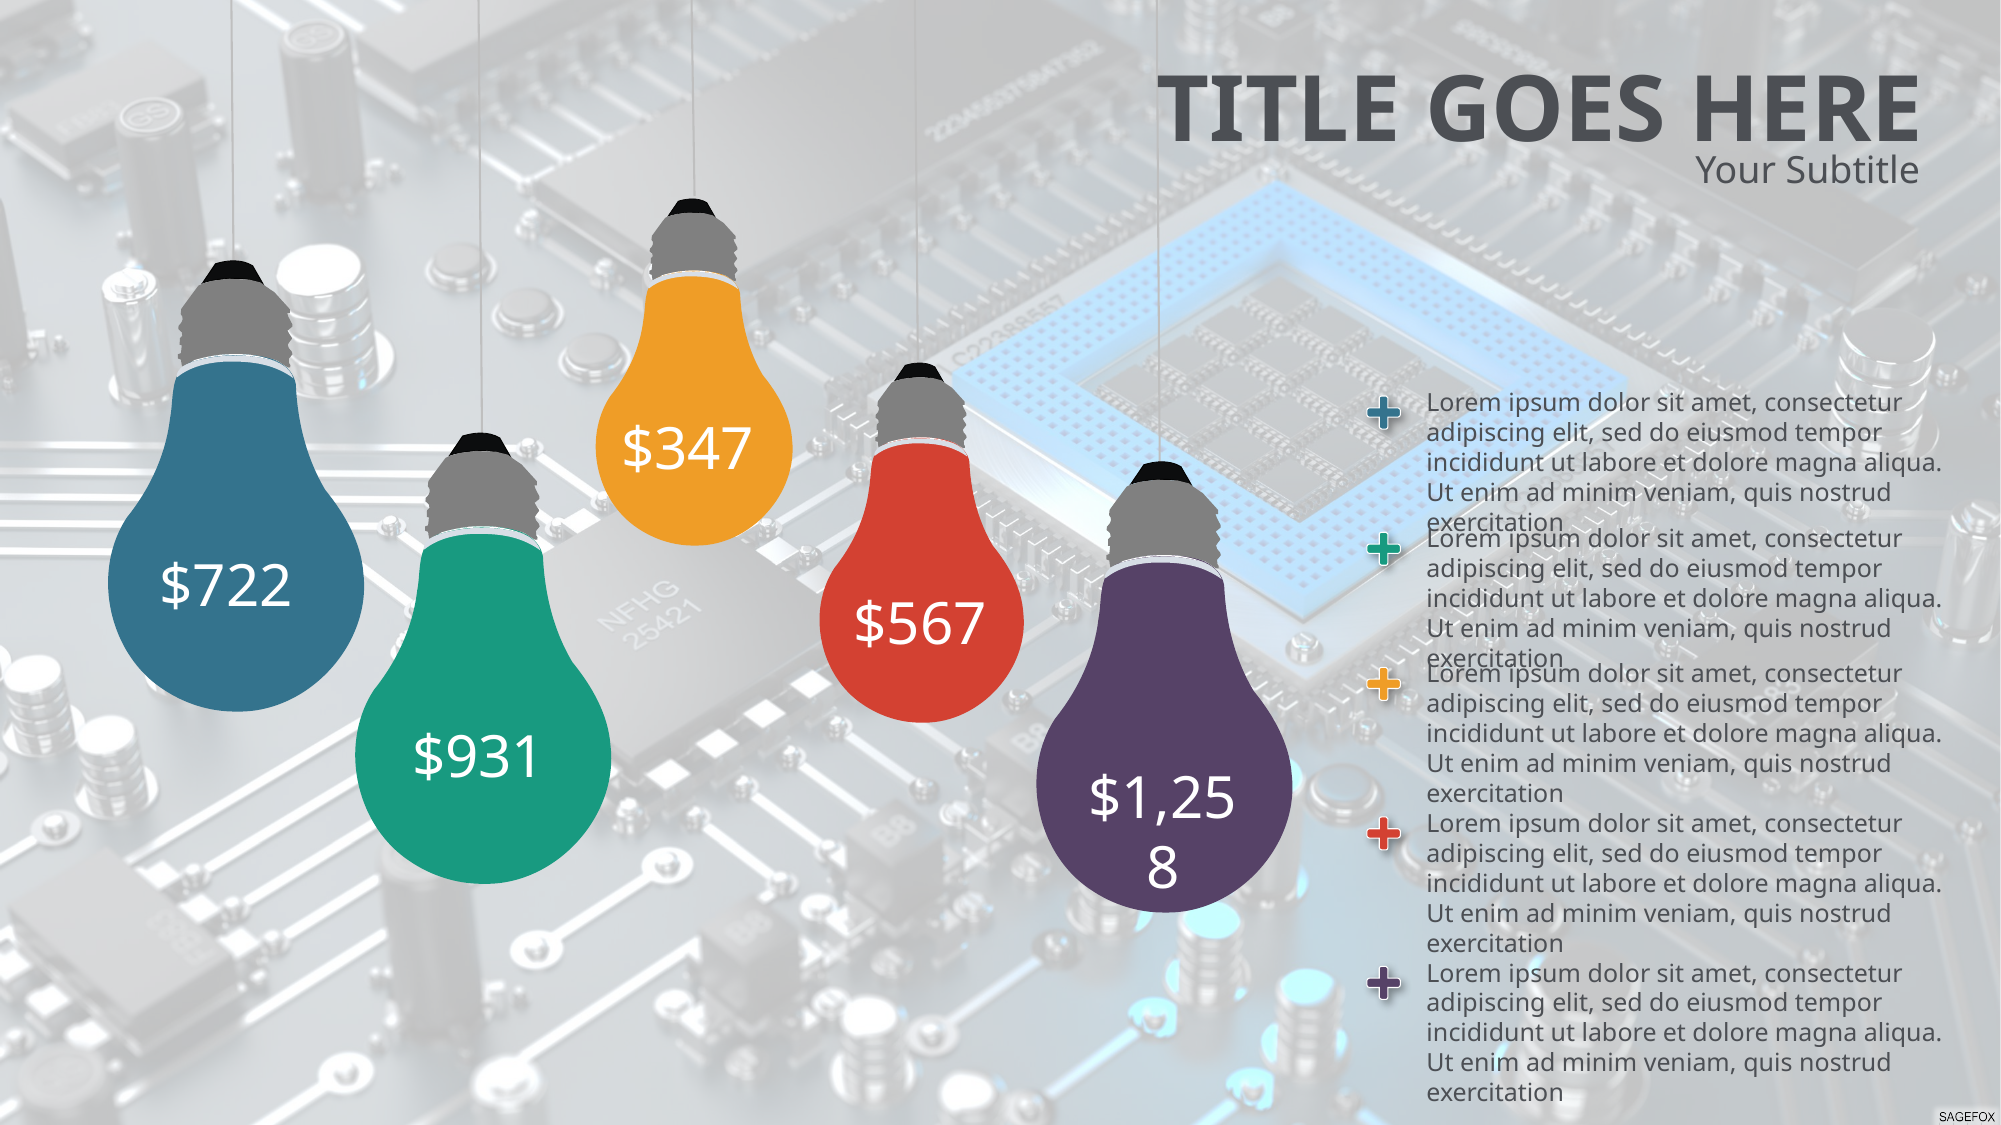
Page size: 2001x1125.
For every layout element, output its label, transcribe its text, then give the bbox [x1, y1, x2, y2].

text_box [805, 0, 1019, 723]
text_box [1019, 0, 1300, 913]
text_box Lorem ipsum dolor sit amet, consectetur adipiscing elit, sed do eiusmod tempor incididunt ut labore et dolore magna aliqua. Ut enim ad minim veniam, quis nostrud exercitation [1416, 542, 1970, 678]
text_box [1366, 966, 1401, 1000]
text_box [582, 0, 799, 546]
text_box Lorem ipsum dolor sit amet, consectetur adipiscing elit, sed do eiusmod tempor incididunt ut labore et dolore magna aliqua. Ut enim ad minim veniam, quis nostrud exercitation [1416, 813, 1970, 963]
text_box [1366, 532, 1401, 566]
text_box [1366, 816, 1401, 850]
picture [1936, 1111, 1997, 1125]
text_box Lorem ipsum dolor sit amet, consectetur adipiscing elit, sed do eiusmod tempor incididunt ut labore et dolore magna aliqua. Ut enim ad minim veniam, quis nostrud exercitation [1416, 678, 1970, 813]
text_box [91, 0, 372, 712]
text_box Lorem ipsum dolor sit amet, consectetur adipiscing elit, sed do eiusmod tempor incididunt ut labore et dolore magna aliqua. Ut enim ad minim veniam, quis nostrud exercitation [1416, 381, 1970, 542]
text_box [338, 0, 619, 884]
text_box [1366, 667, 1401, 701]
text_box Lorem ipsum dolor sit amet, consectetur adipiscing elit, sed do eiusmod tempor incididunt ut labore et dolore magna aliqua. Ut enim ad minim veniam, quis nostrud exercitation [1416, 963, 1970, 1112]
text_box [1366, 396, 1401, 430]
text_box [1035, 42, 1939, 199]
